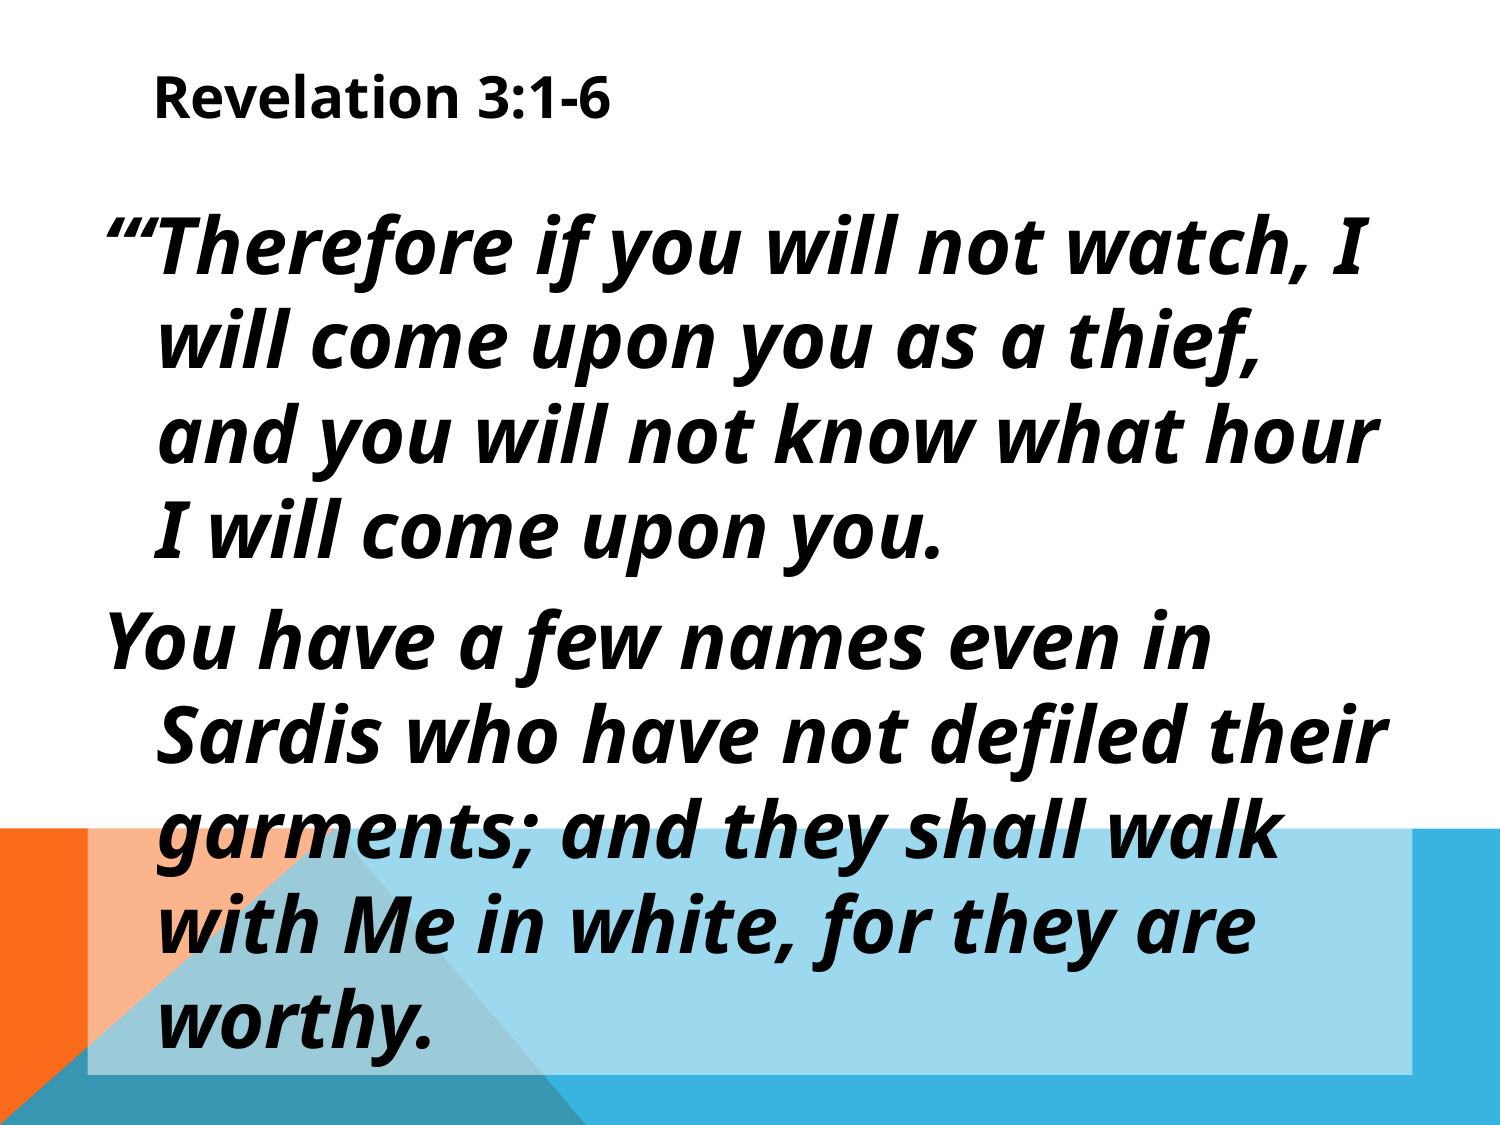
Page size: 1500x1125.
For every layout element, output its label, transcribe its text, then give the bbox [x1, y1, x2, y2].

list “‘Therefore if you will not watch, I will come upon you as a thief, and you will not know what hour I will come upon you. You have a few names even in Sardis who have not defiled their garments; and they shall walk with Me in white, for they are worthy. [87, 187, 1413, 1075]
title Revelation 3:1-6 [137, 50, 1372, 140]
